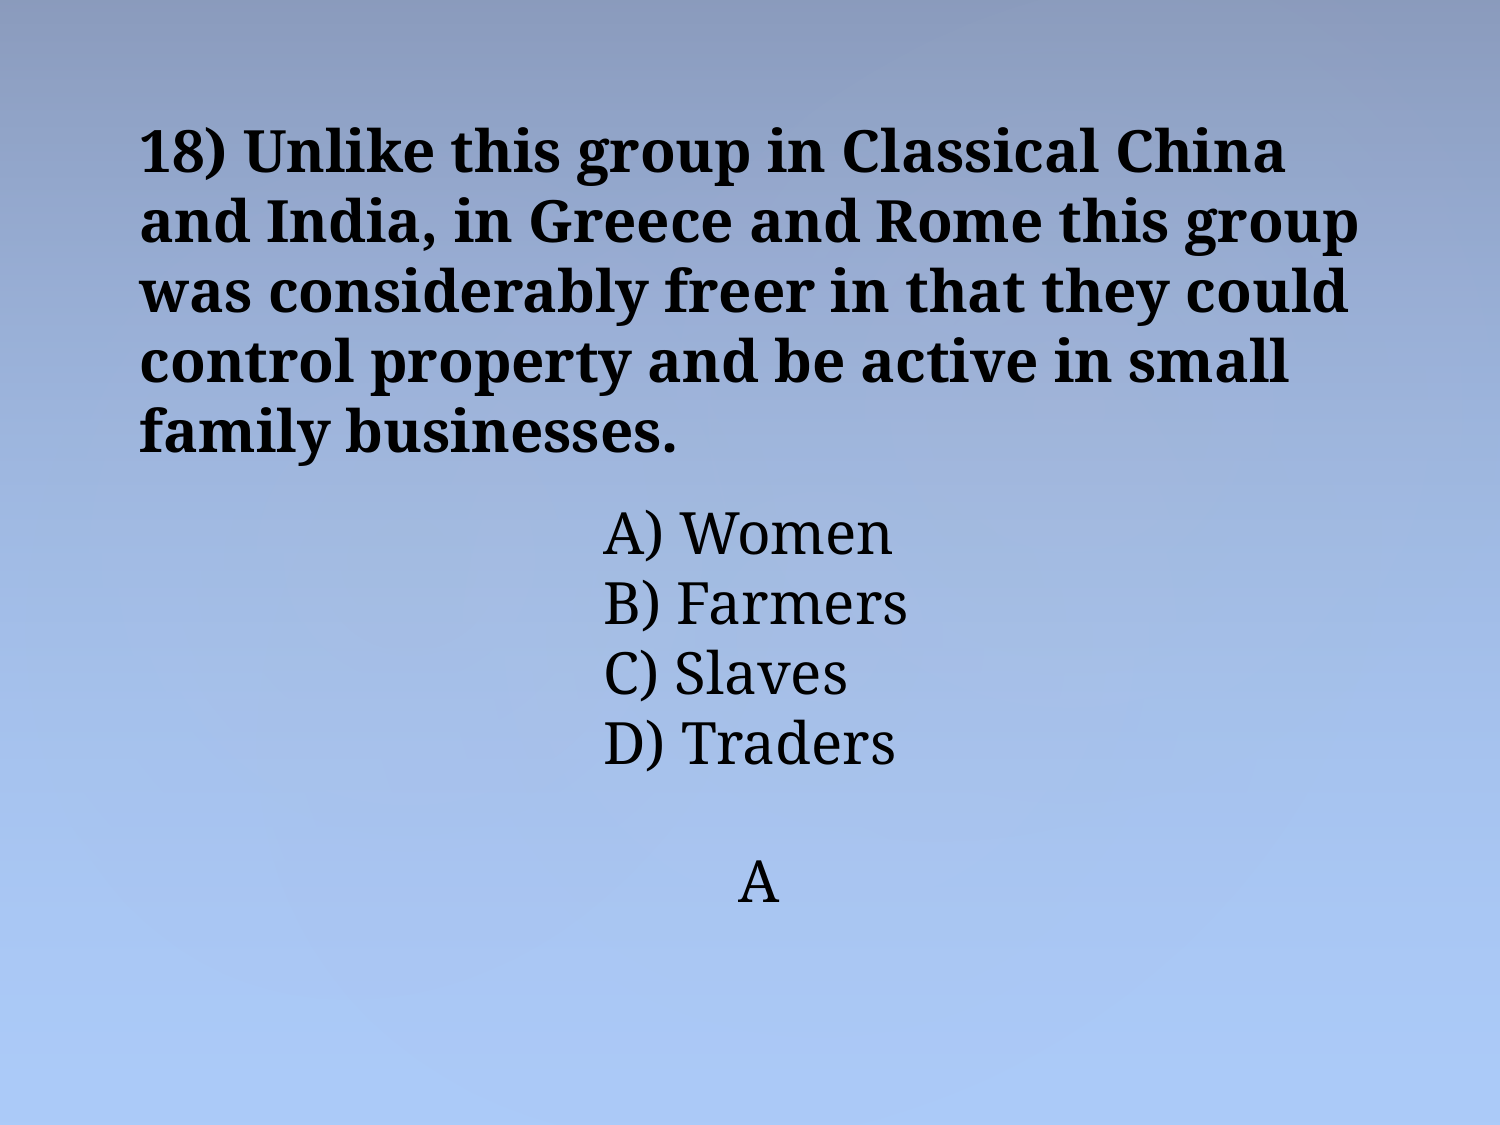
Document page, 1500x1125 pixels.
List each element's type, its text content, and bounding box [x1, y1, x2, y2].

text_box 18) Unlike this group in Classical China and India, in Greece and Rome this group was considerably freer in that they could control property and be active in small family businesses. [124, 106, 1388, 472]
text_box A [723, 836, 795, 922]
text_box Women Farmers Slaves Traders [588, 488, 924, 784]
